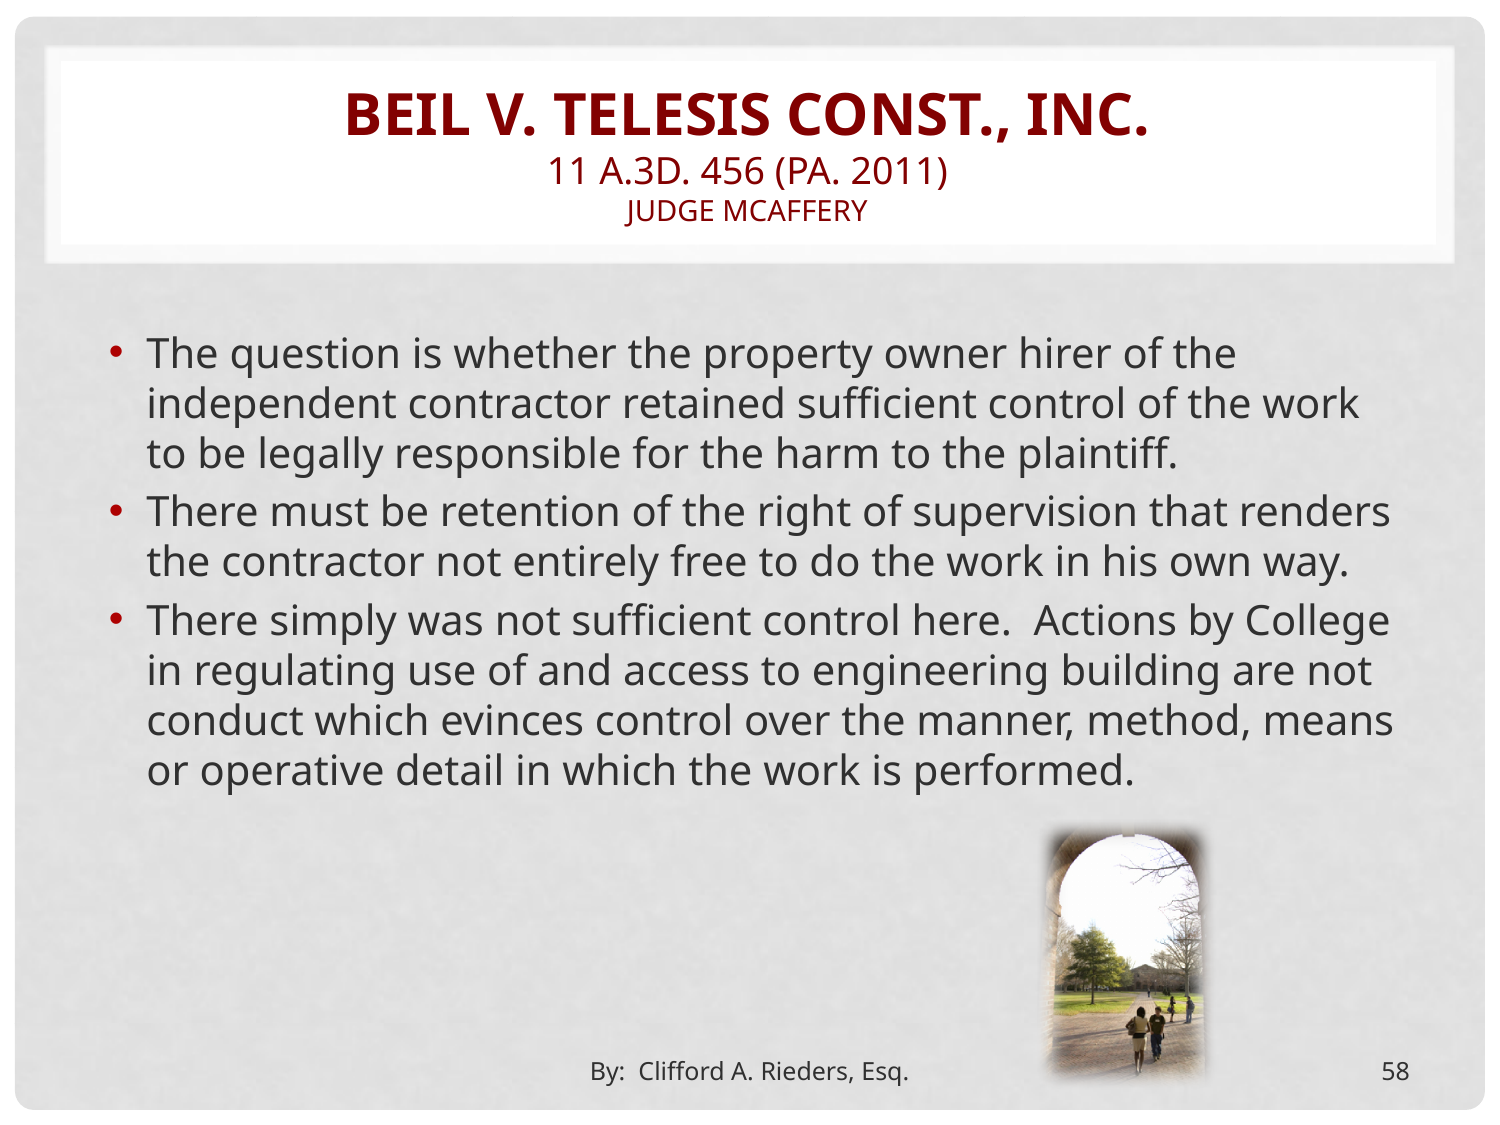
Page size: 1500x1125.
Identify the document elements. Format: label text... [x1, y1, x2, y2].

slide_number 58 [1074, 1042, 1425, 1103]
title Beil v. telesis const., inc. 11 A.3d. 456 (pa. 2011) judge mcaffery [69, 66, 1425, 238]
list The question is whether the property owner hirer of the independent contractor retained sufficient control of the work to be legally responsible for the harm to the plaintiff. There must be retention of the right of supervision that renders the contractor not entirely free to do the work in his own way. There simply was not sufficient control here. Actions by College in regulating use of and access to engineering building are not conduct which evinces control over the manner, method, means or operative detail in which the work is performed. [75, 318, 1425, 1005]
footer By: Clifford A. Rieders, Esq. [512, 1042, 988, 1103]
picture [1035, 816, 1217, 1091]
